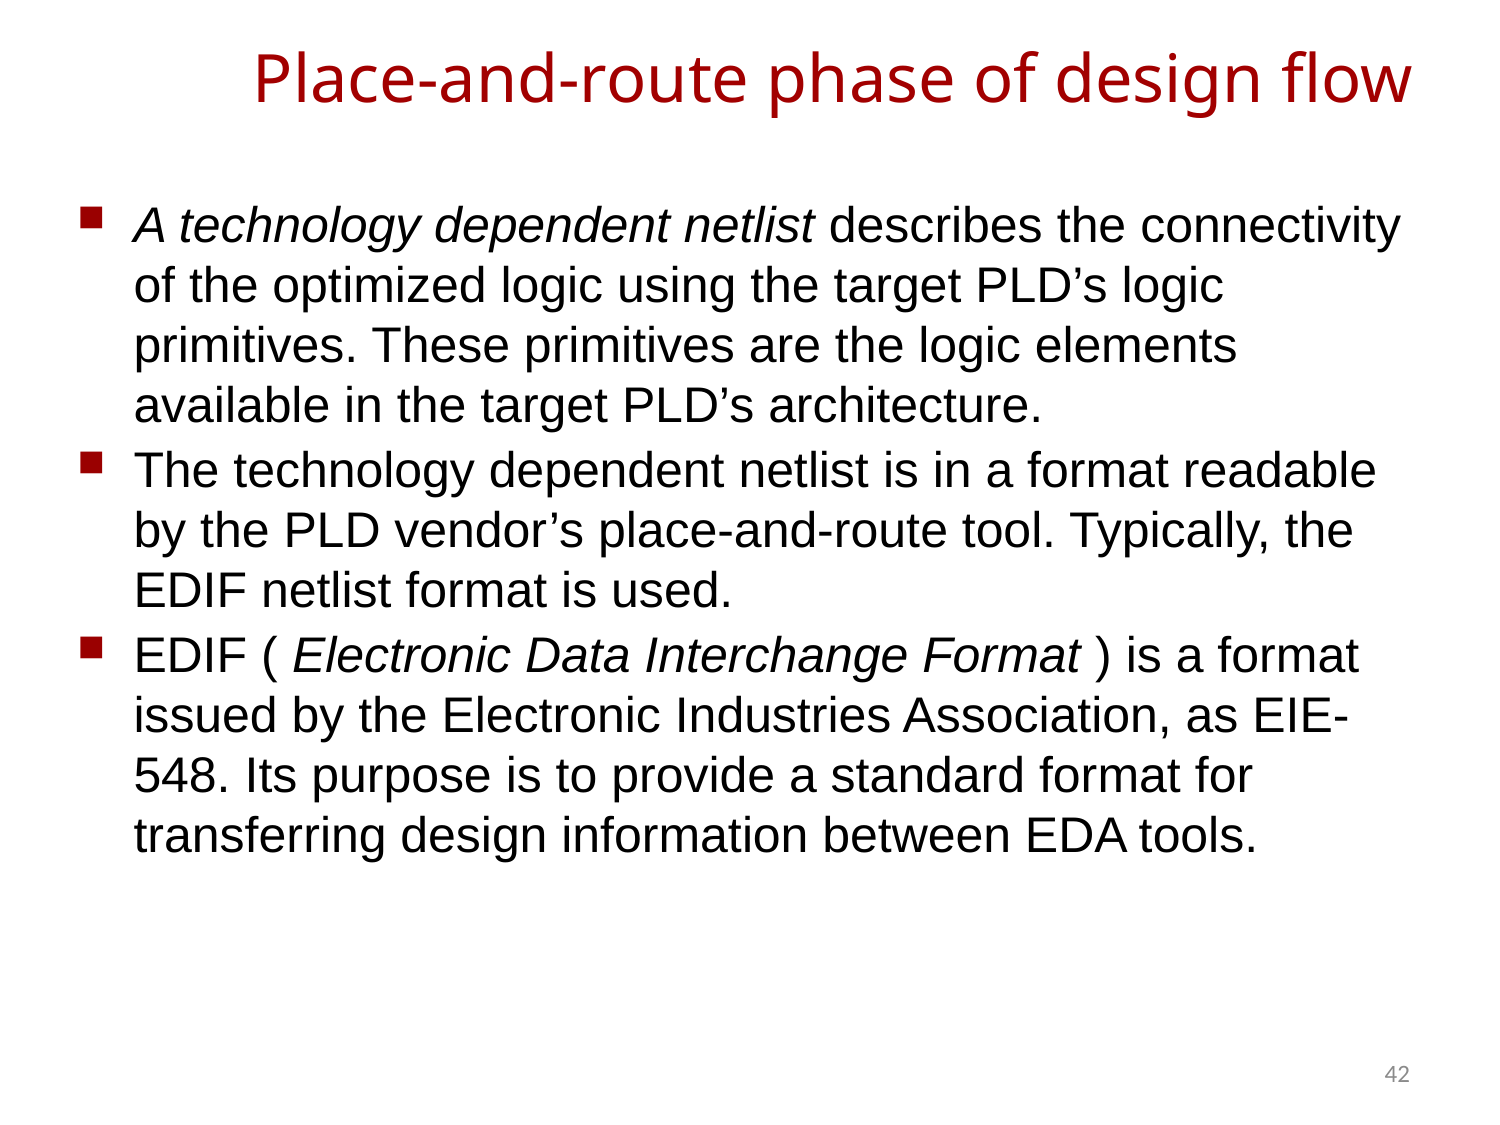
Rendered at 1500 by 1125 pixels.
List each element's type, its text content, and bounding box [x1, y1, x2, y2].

slide_number 42 [1074, 1059, 1425, 1103]
text_box A technology dependent netlist describes the connectivity of the optimized logic using the target PLD’s logic primitives. These primitives are the logic elements available in the target PLD’s architecture. The technology dependent netlist is in a format readable by the PLD vendor’s place-and-route tool. Typically, the EDIF netlist format is used. EDIF ( Electronic Data Interchange Format ) is a format issued by the Electronic Industries Association, as EIE-548. Its purpose is to provide a standard format for transferring design information between EDA tools. [62, 185, 1458, 1059]
title Place-and-route phase of design flow [50, 19, 1450, 125]
